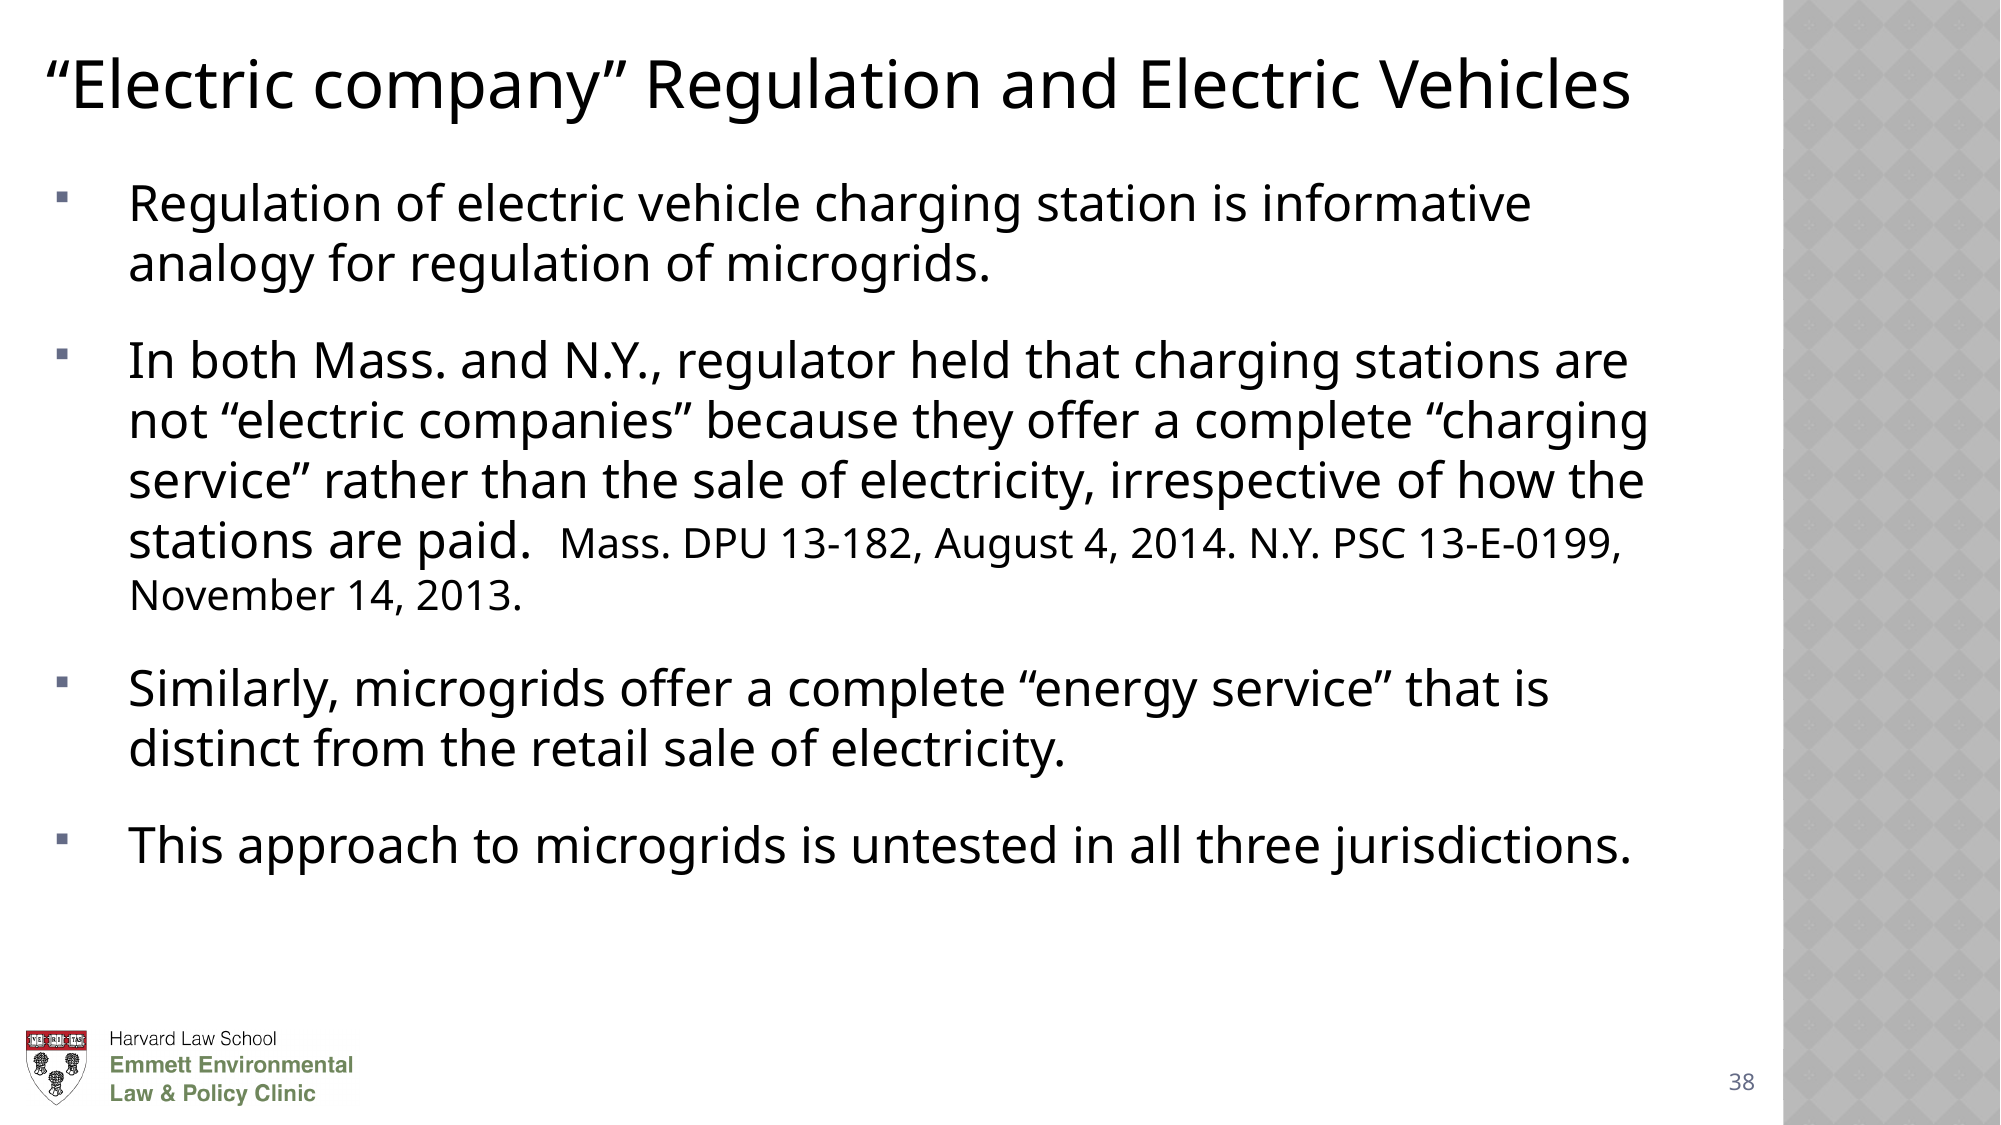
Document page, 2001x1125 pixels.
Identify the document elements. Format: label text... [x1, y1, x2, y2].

slide_number 38 [1626, 1061, 1756, 1099]
title “Electric company” Regulation and Electric Vehicles [39, 27, 1741, 123]
list Regulation of electric vehicle charging station is informative analogy for regulation of microgrids. In both Mass. and N.Y., regulator held that charging stations are not “electric companies” because they offer a complete “charging service” rather than the sale of electricity, irrespective of how the stations are paid. Mass. DPU 13-182, August 4, 2014. N.Y. PSC 13-E-0199, November 14, 2013. Similarly, microgrids offer a complete “energy service” that is distinct from the retail sale of electricity. This approach to microgrids is untested in all three jurisdictions. [39, 163, 1702, 509]
picture [26, 1028, 361, 1106]
